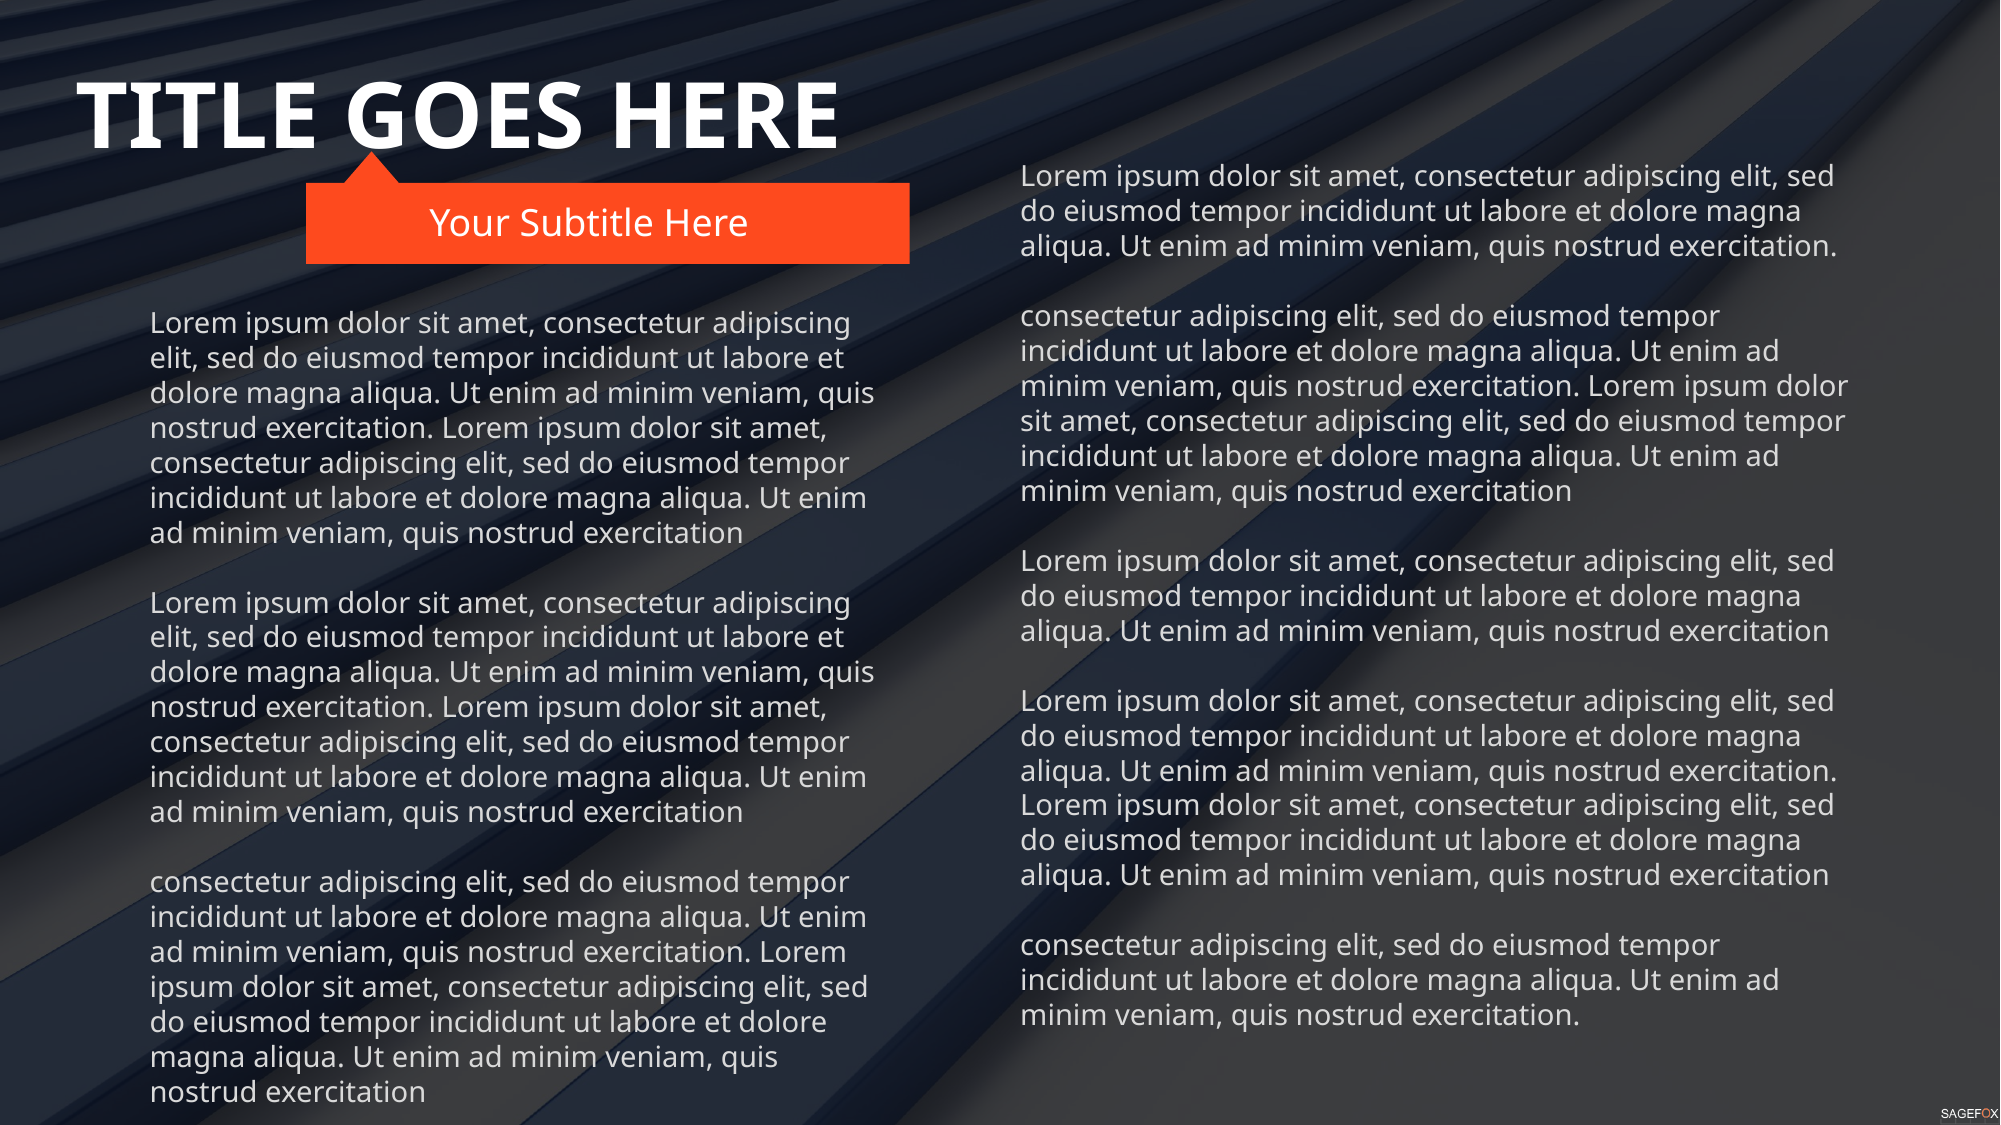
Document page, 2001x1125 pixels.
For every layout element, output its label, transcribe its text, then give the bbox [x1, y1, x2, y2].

picture [1940, 0, 2001, 1125]
text_box Lorem ipsum dolor sit amet, consectetur adipiscing elit, sed do eiusmod tempor incididunt ut labore et dolore magna aliqua. Ut enim ad minim veniam, quis nostrud exercitation. consectetur adipiscing elit, sed do eiusmod tempor incididunt ut labore et dolore magna aliqua. Ut enim ad minim veniam, quis nostrud exercitation. Lorem ipsum dolor sit amet, consectetur adipiscing elit, sed do eiusmod tempor incididunt ut labore et dolore magna aliqua. Ut enim ad minim veniam, quis nostrud exercitation Lorem ipsum dolor sit amet, consectetur adipiscing elit, sed do eiusmod tempor incididunt ut labore et dolore magna aliqua. Ut enim ad minim veniam, quis nostrud exercitation Lorem ipsum dolor sit amet, consectetur adipiscing elit, sed do eiusmod tempor incididunt ut labore et dolore magna aliqua. Ut enim ad minim veniam, quis nostrud exercitation. Lorem ipsum dolor sit amet, consectetur adipiscing elit, sed do eiusmod tempor incididunt ut labore et dolore magna aliqua. Ut enim ad minim veniam, quis nostrud exercitation consectetur adipiscing elit, sed do eiusmod tempor incididunt ut labore et dolore magna aliqua. Ut enim ad minim veniam, quis nostrud exercitation. [1005, 150, 1876, 1039]
text_box TITLE GOES HERE [60, 49, 965, 175]
text_box Lorem ipsum dolor sit amet, consectetur adipiscing elit, sed do eiusmod tempor incididunt ut labore et dolore magna aliqua. Ut enim ad minim veniam, quis nostrud exercitation. Lorem ipsum dolor sit amet, consectetur adipiscing elit, sed do eiusmod tempor incididunt ut labore et dolore magna aliqua. Ut enim ad minim veniam, quis nostrud exercitation Lorem ipsum dolor sit amet, consectetur adipiscing elit, sed do eiusmod tempor incididunt ut labore et dolore magna aliqua. Ut enim ad minim veniam, quis nostrud exercitation. Lorem ipsum dolor sit amet, consectetur adipiscing elit, sed do eiusmod tempor incididunt ut labore et dolore magna aliqua. Ut enim ad minim veniam, quis nostrud exercitation consectetur adipiscing elit, sed do eiusmod tempor incididunt ut labore et dolore magna aliqua. Ut enim ad minim veniam, quis nostrud exercitation. Lorem ipsum dolor sit amet, consectetur adipiscing elit, sed do eiusmod tempor incididunt ut labore et dolore magna aliqua. Ut enim ad minim veniam, quis nostrud exercitation [134, 296, 897, 1125]
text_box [306, 151, 910, 264]
